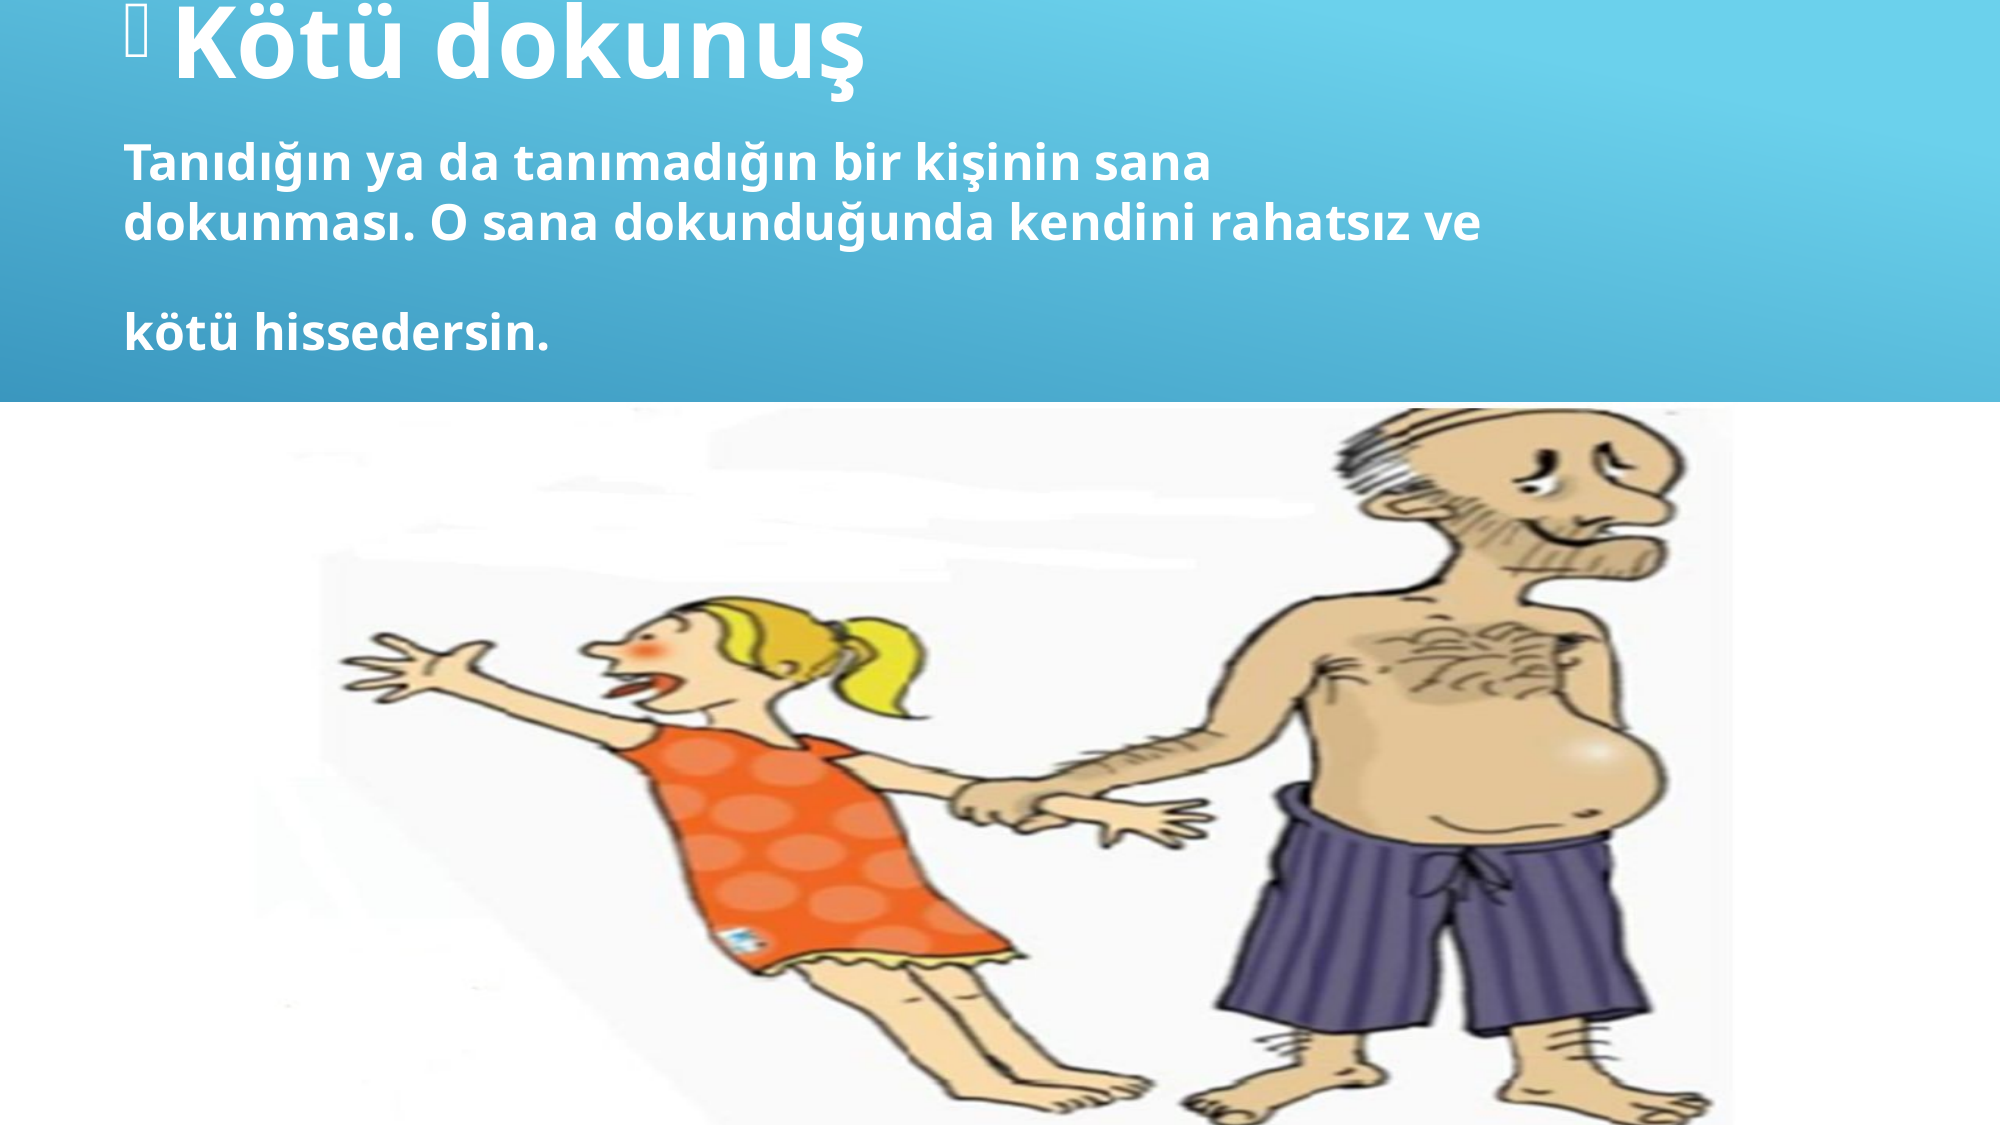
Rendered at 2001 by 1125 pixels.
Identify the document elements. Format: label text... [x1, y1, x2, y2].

picture [0, 401, 2000, 1125]
list Kötü dokunuş Tanıdığın ya da tanımadığın bir kişinin sana dokunması. O sana dokunduğunda kendini rahatsız ve kötü hissedersin. [108, 0, 1518, 401]
